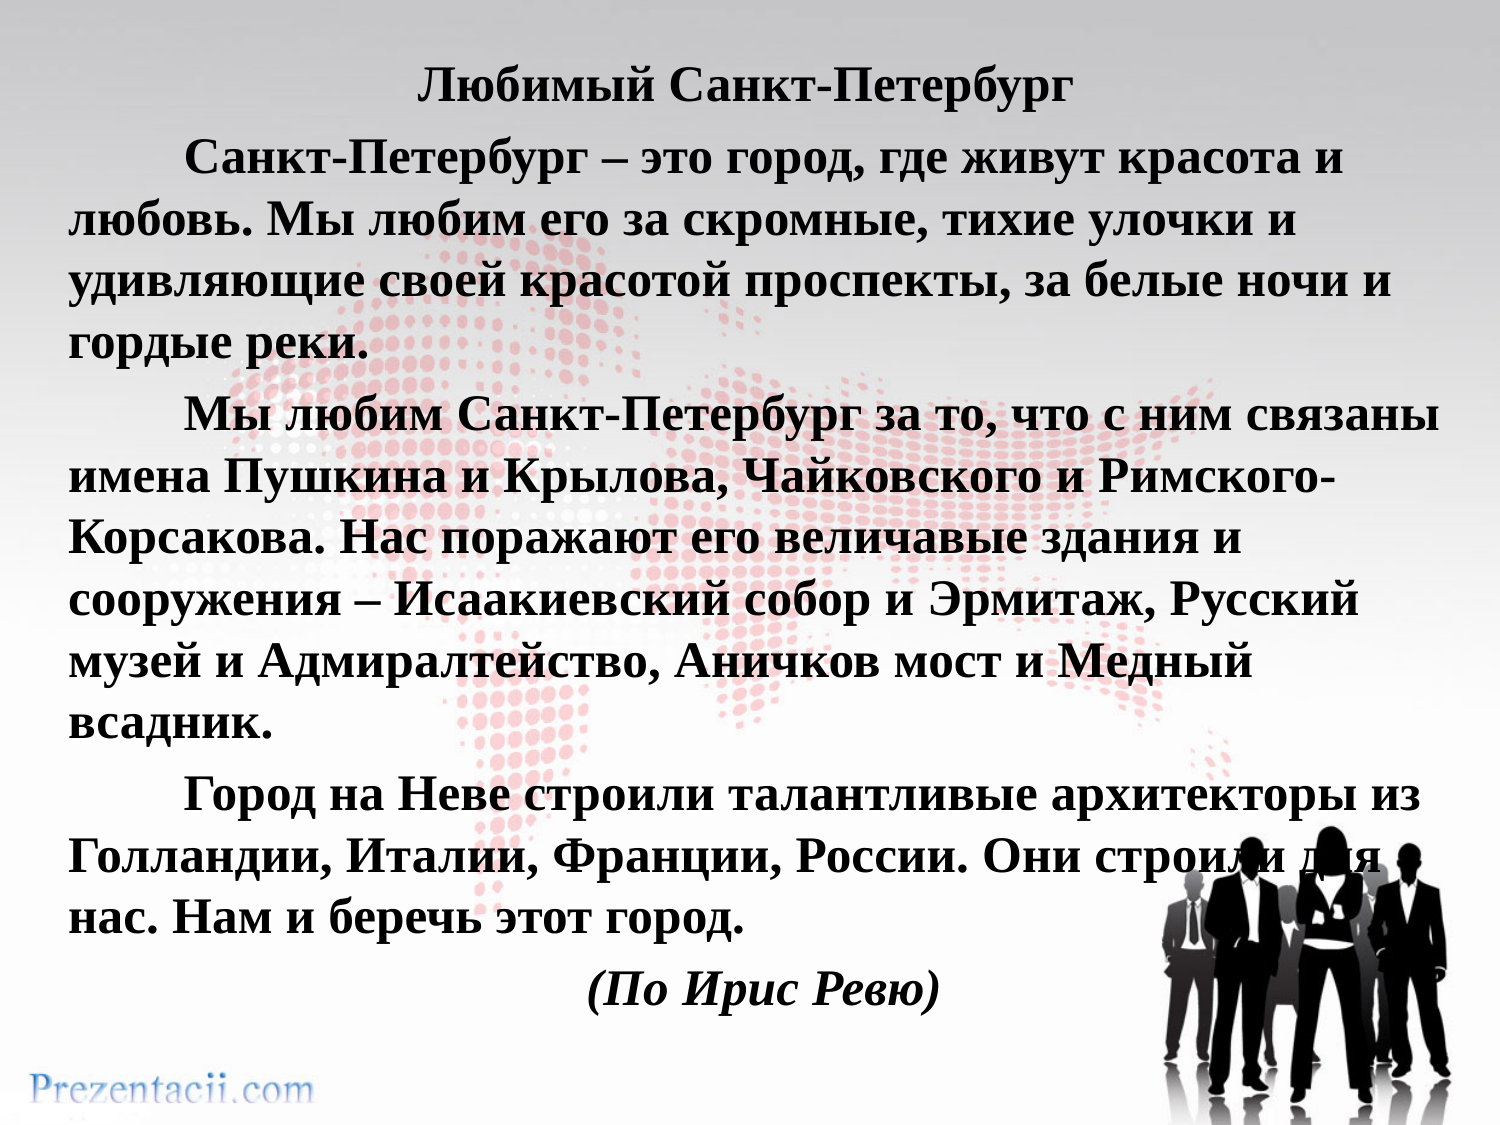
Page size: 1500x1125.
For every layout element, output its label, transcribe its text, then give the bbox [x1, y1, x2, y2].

picture [0, 0, 1500, 1125]
list Любимый Санкт-Петербург Санкт-Петербург – это город, где живут красота и любовь. Мы любим его за скромные, тихие улочки и удивляющие своей красотой проспекты, за белые ночи и гордые реки. Мы любим Санкт-Петербург за то, что с ним связаны имена Пушкина и Крылова, Чайковского и Римского-Корсакова. Нас поражают его величавые здания и сооружения – Исаакиевский собор и Эрмитаж, Русский музей и Адмиралтейство, Аничков мост и Медный всадник. Город на Неве строили талантливые архитекторы из Голландии, Италии, Франции, России. Они строили для нас. Нам и беречь этот город. (По Ирис Ревю) [53, 42, 1476, 1026]
